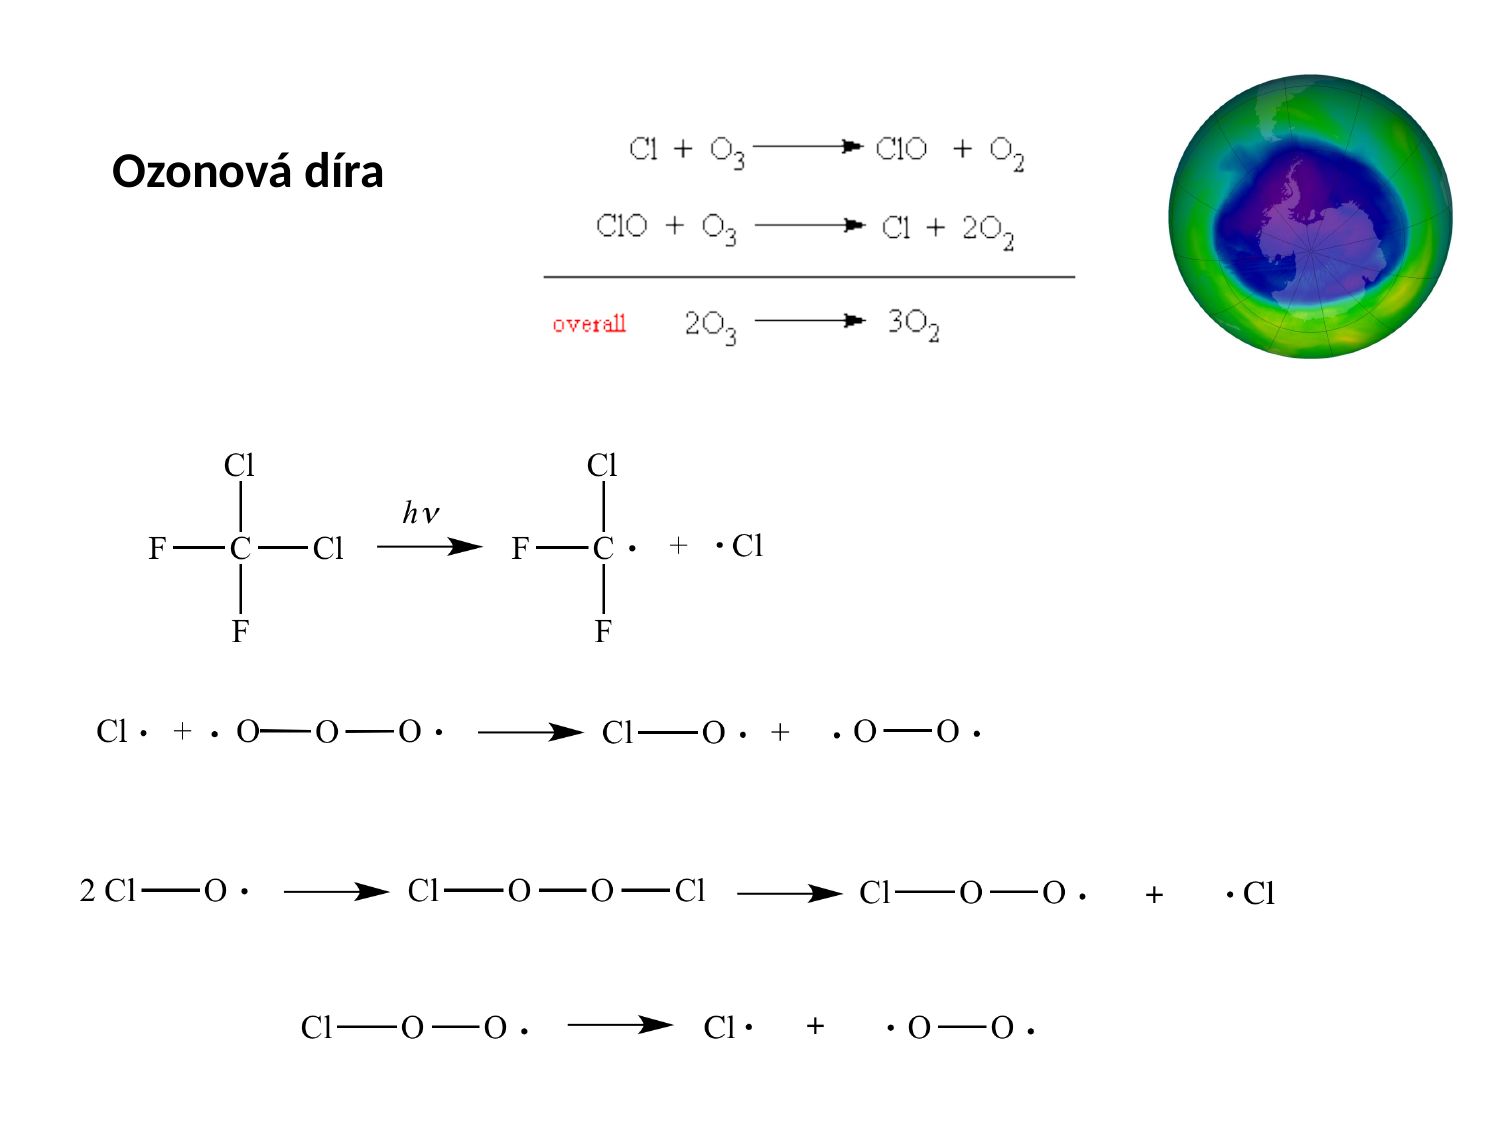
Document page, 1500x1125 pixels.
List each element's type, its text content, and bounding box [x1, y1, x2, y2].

picture [74, 443, 1282, 1051]
text_box Ozonová díra [97, 130, 400, 206]
picture [1168, 74, 1453, 359]
picture [519, 98, 1101, 378]
